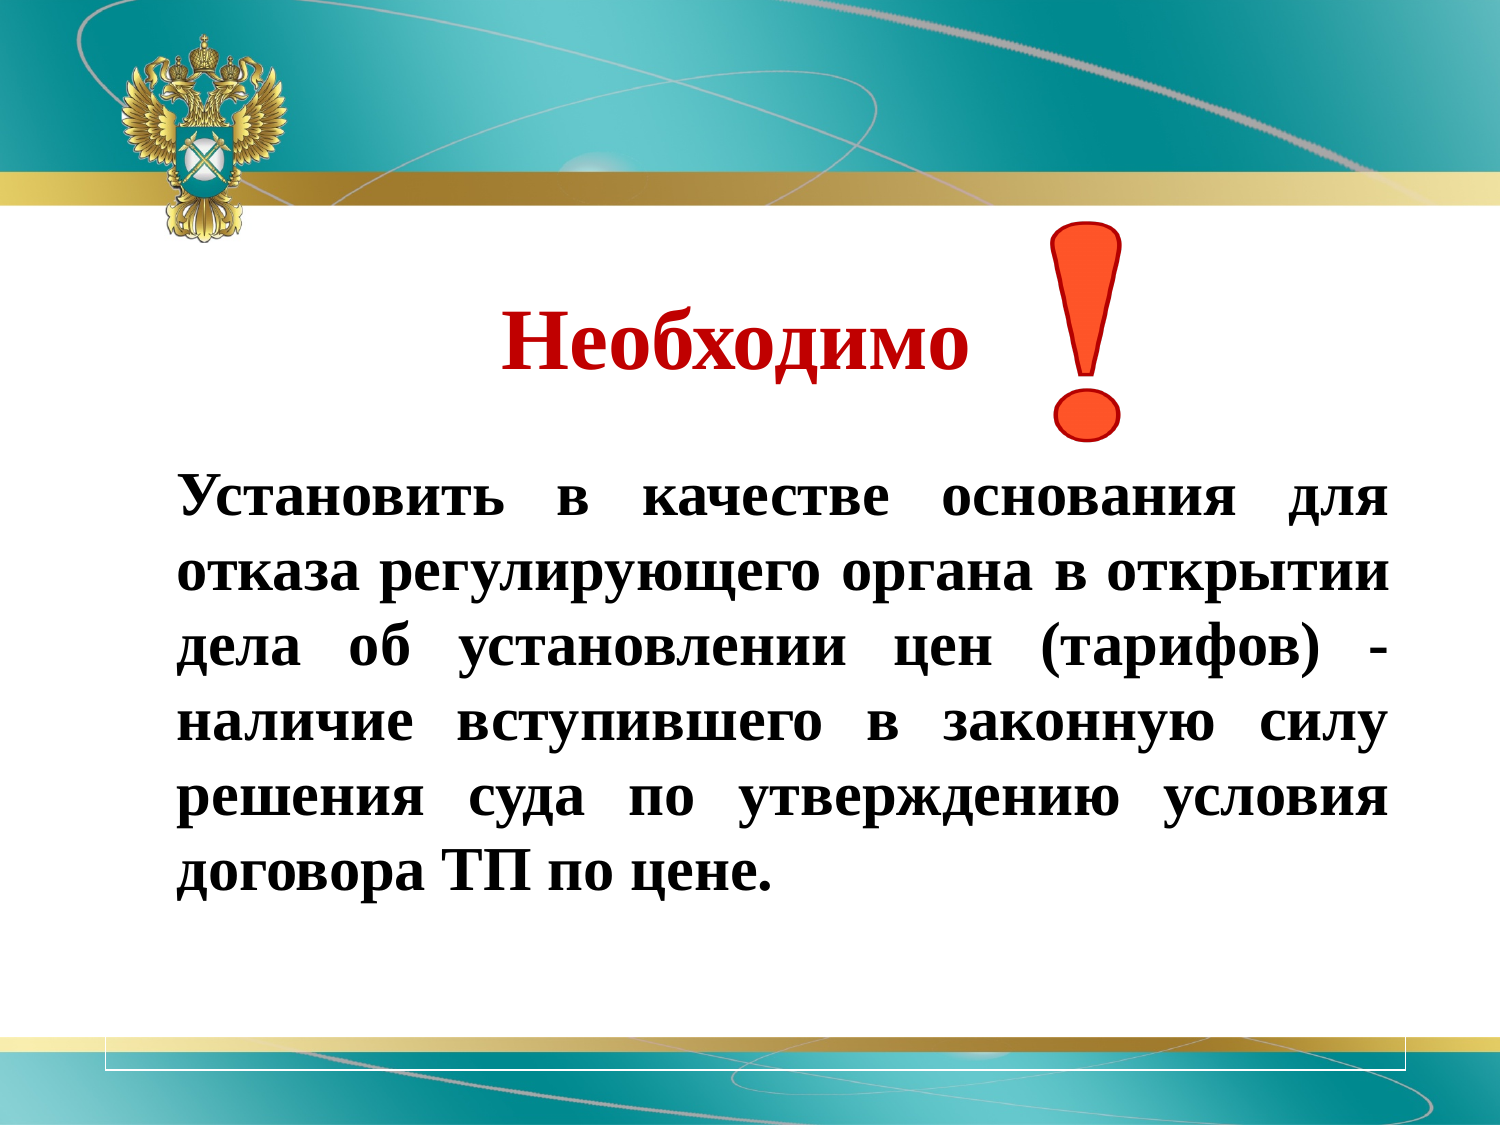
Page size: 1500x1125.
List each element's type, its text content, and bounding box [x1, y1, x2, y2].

picture [0, 1037, 1500, 1125]
list Установить в качестве основания для отказа регулирующего органа в открытии дела об установлении цен (тарифов) - наличие вступившего в законную силу решения суда по утверждению условия договора ТП по цене. [105, 445, 1406, 1071]
title Необходимо [234, 292, 921, 394]
picture [0, 0, 1500, 445]
